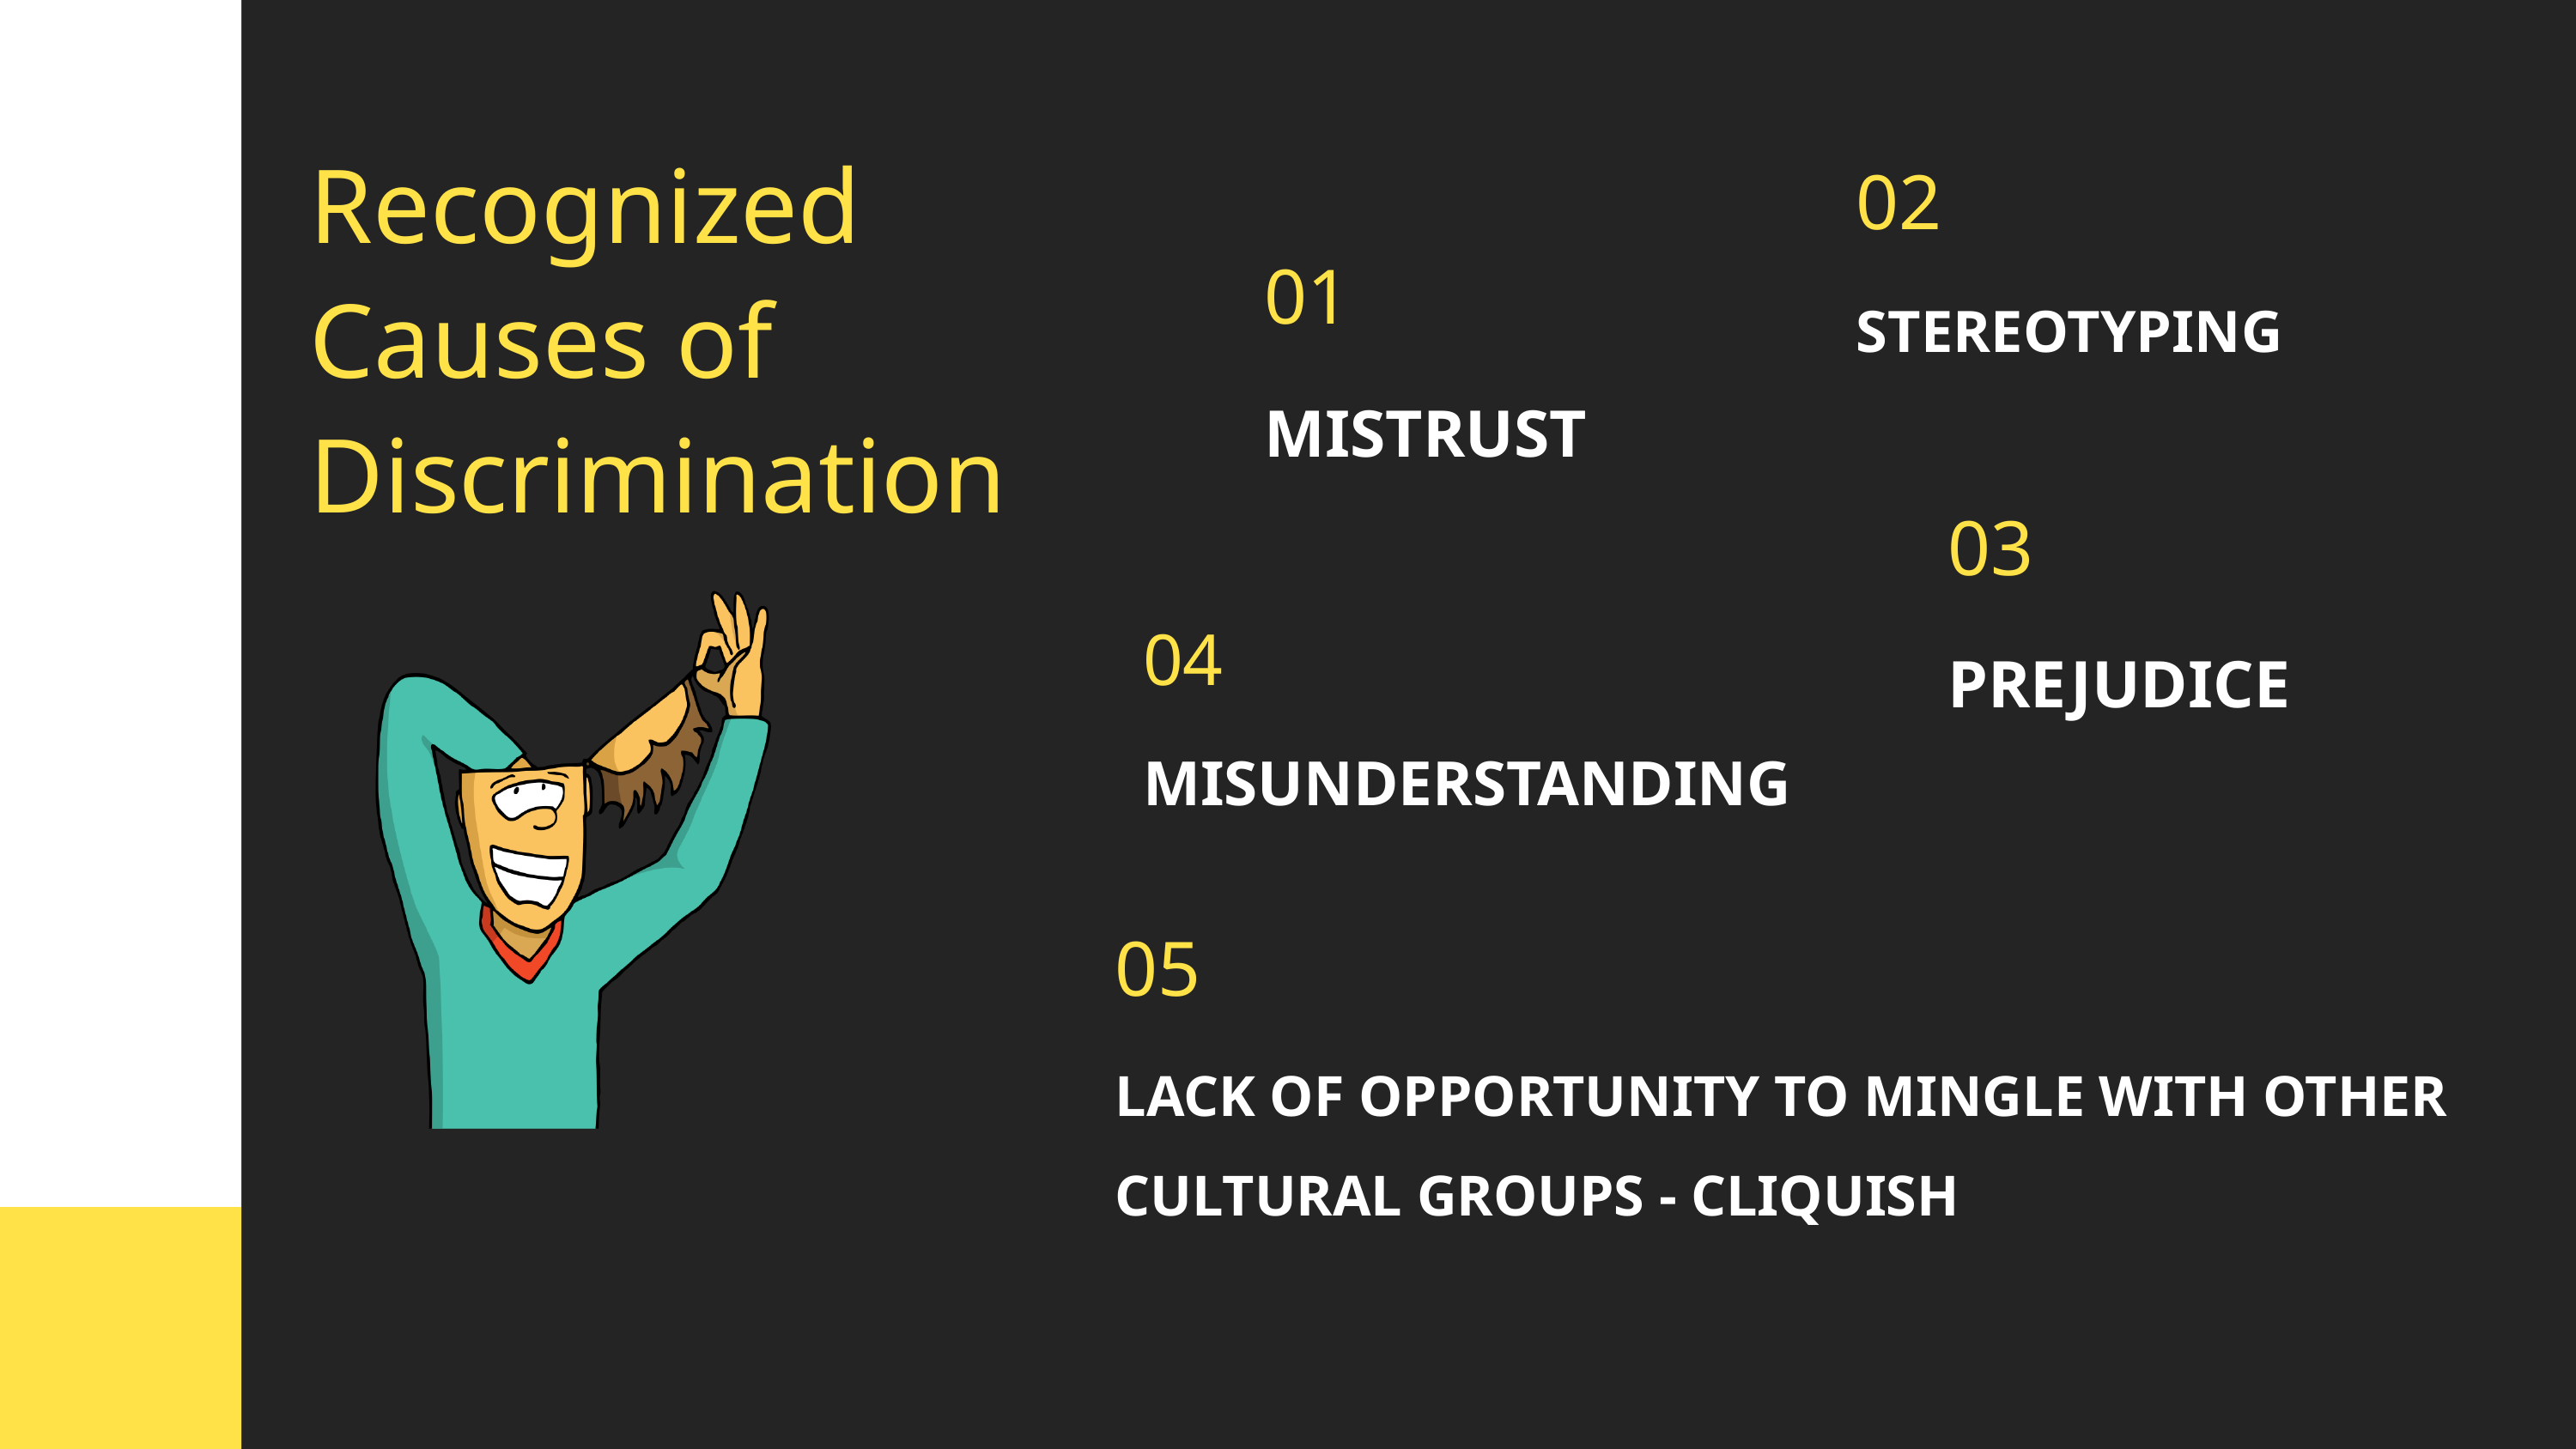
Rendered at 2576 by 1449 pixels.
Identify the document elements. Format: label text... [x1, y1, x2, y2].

text_box [0, 1207, 242, 1449]
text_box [1856, 145, 2393, 330]
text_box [1947, 490, 2432, 695]
text_box Recognized Causes of Discrimination [309, 6, 1089, 534]
picture [375, 591, 771, 1130]
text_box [1264, 239, 1748, 444]
text_box [0, 0, 242, 1207]
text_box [1142, 606, 1869, 793]
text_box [1115, 911, 2576, 1185]
